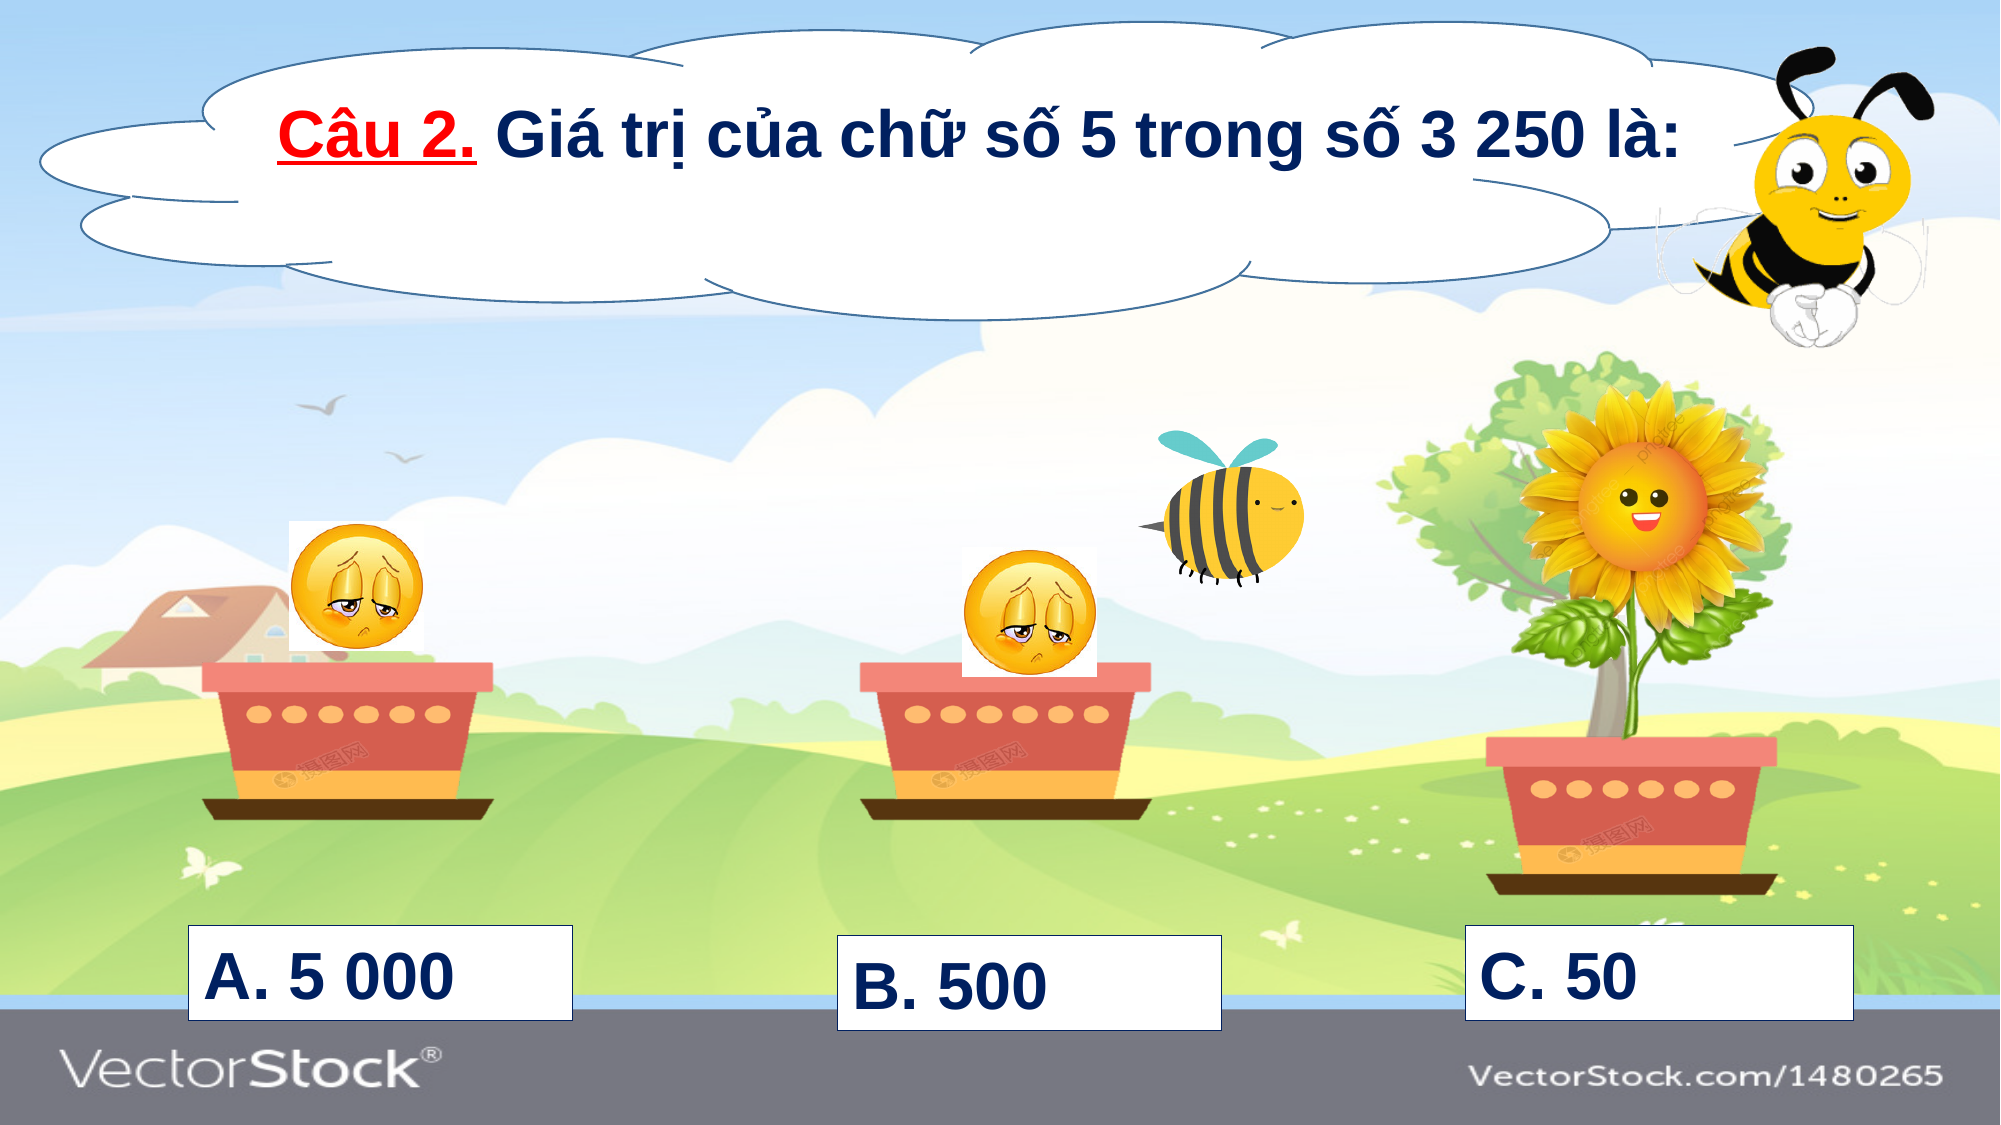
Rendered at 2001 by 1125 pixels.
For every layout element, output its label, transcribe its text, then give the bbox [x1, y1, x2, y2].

picture [847, 547, 1169, 831]
text_box Câu 2. Giá trị của chữ số 5 trong số 3 250 là: [262, 83, 1621, 178]
text_box B. 500 [837, 935, 1222, 1031]
text_box C. 50 [1465, 925, 1854, 1021]
picture [289, 521, 424, 651]
text_box [39, 20, 1621, 322]
text_box A. 5 000 [188, 925, 573, 1021]
picture [188, 661, 510, 831]
picture [1364, 20, 1967, 905]
picture [1122, 398, 1321, 598]
